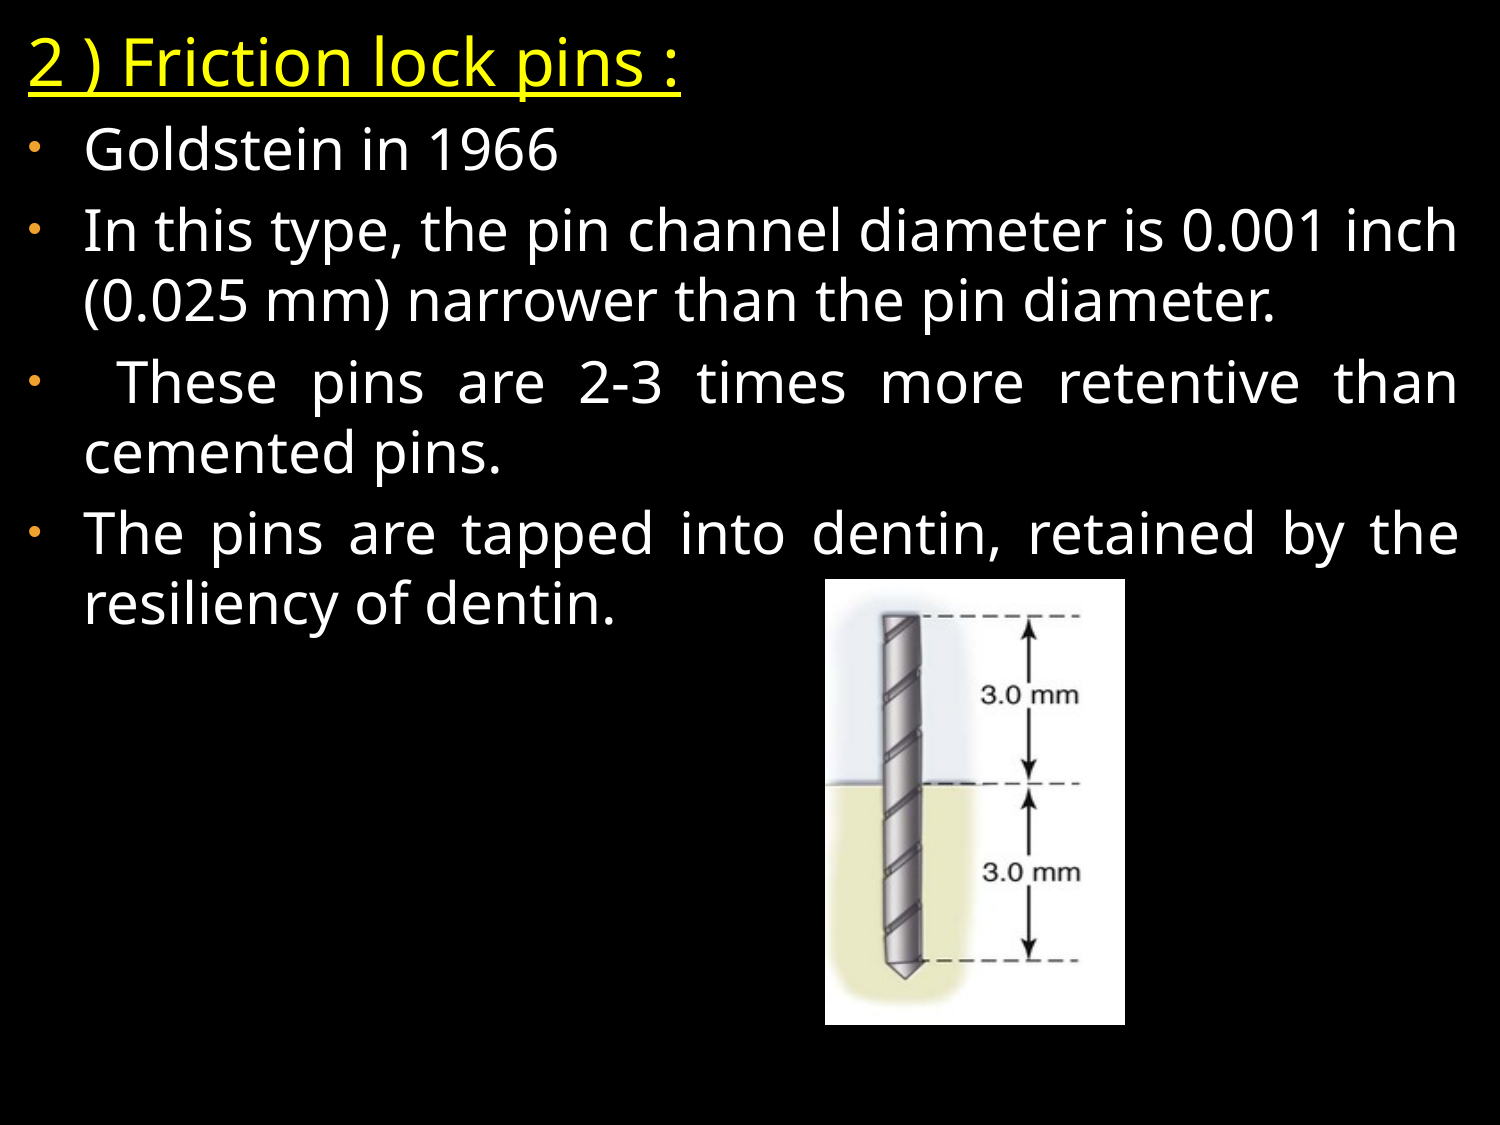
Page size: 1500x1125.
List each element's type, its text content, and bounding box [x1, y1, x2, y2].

list 2 ) Friction lock pins : Goldstein in 1966 In this type, the pin channel diameter is 0.001 inch (0.025 mm) narrower than the pin diameter. These pins are 2-3 times more retentive than cemented pins. The pins are tapped into dentin, retained by the resiliency of dentin. [12, 12, 1475, 1100]
picture [824, 579, 1126, 1026]
